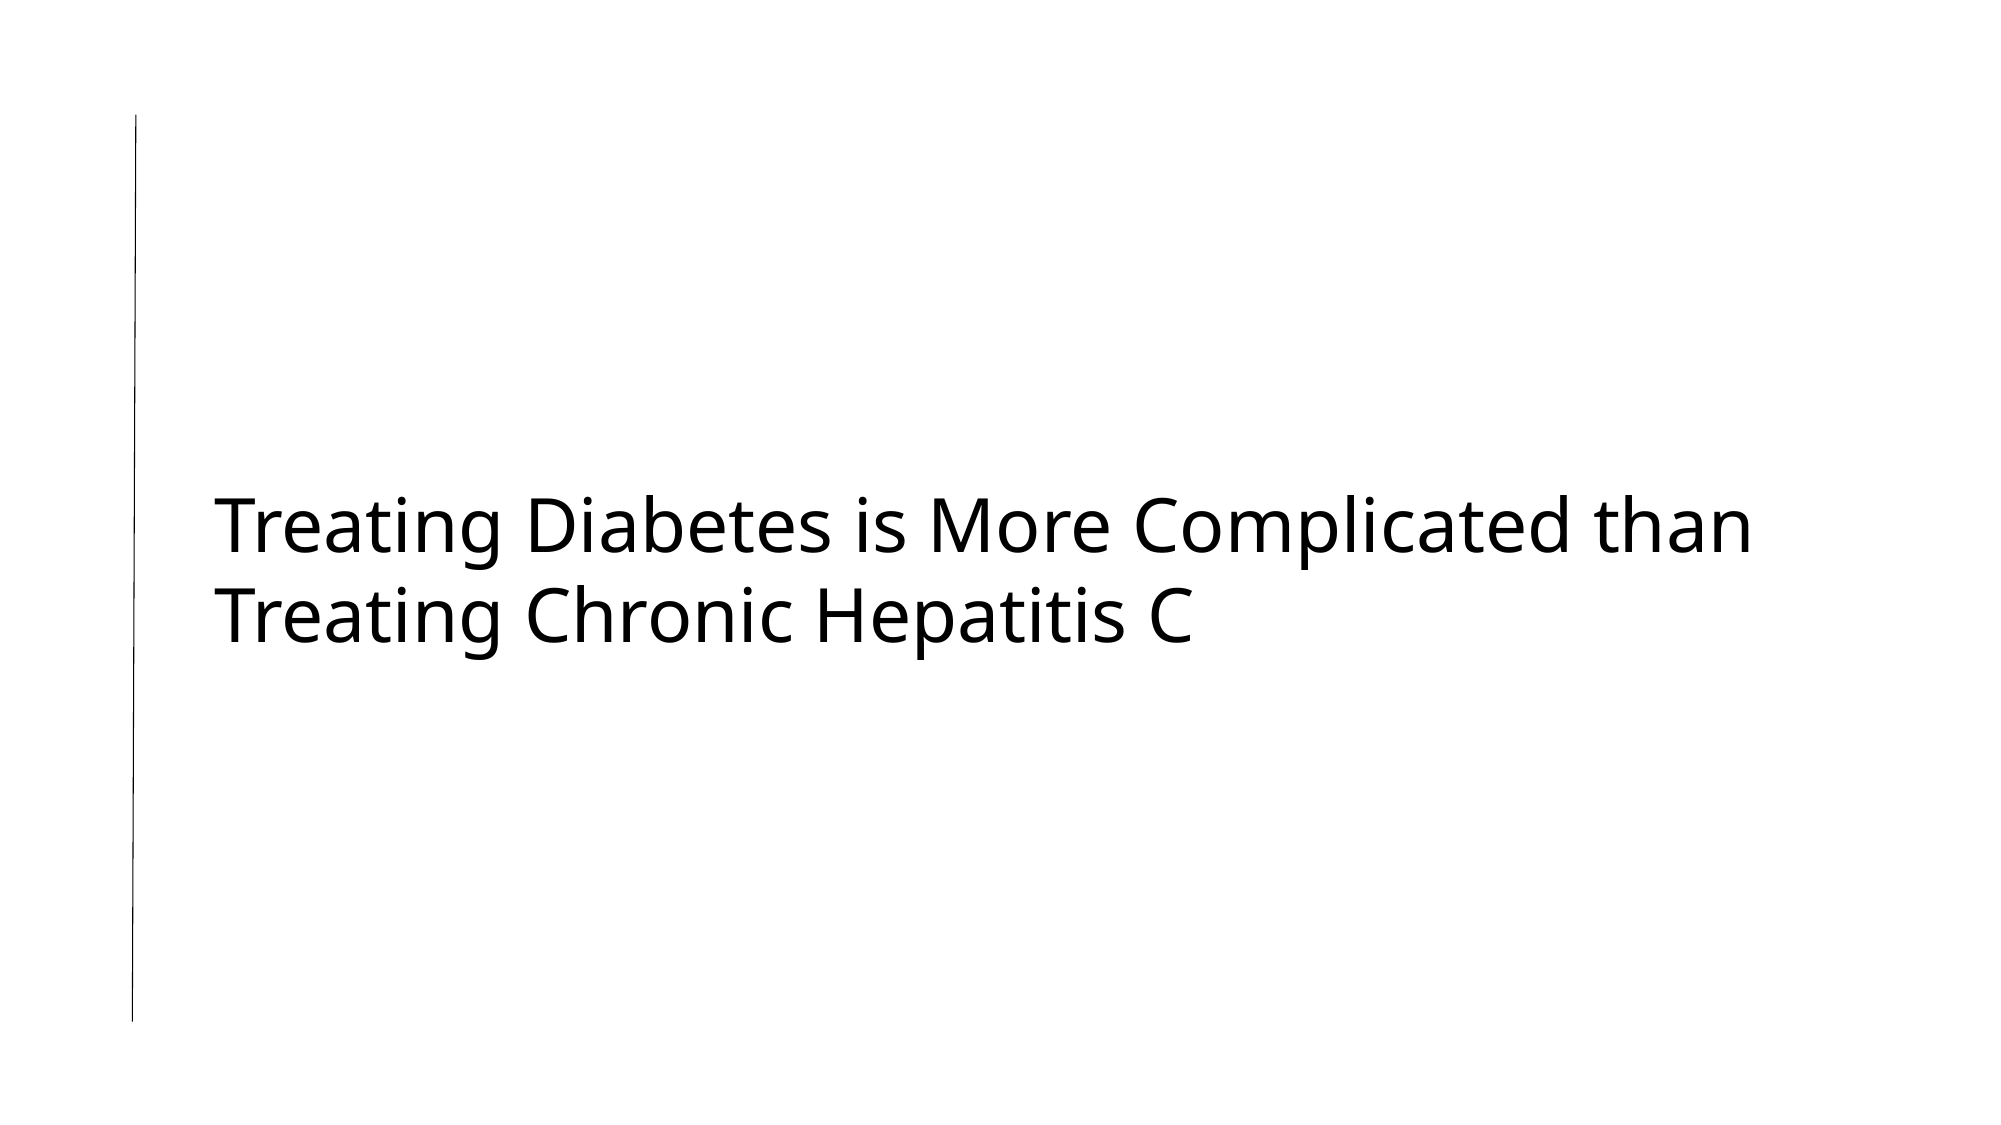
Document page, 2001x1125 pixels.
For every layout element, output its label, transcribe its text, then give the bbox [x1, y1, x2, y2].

text_box Treating Diabetes is More Complicated than Treating Chronic Hepatitis C [199, 469, 1773, 665]
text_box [132, 114, 136, 1022]
